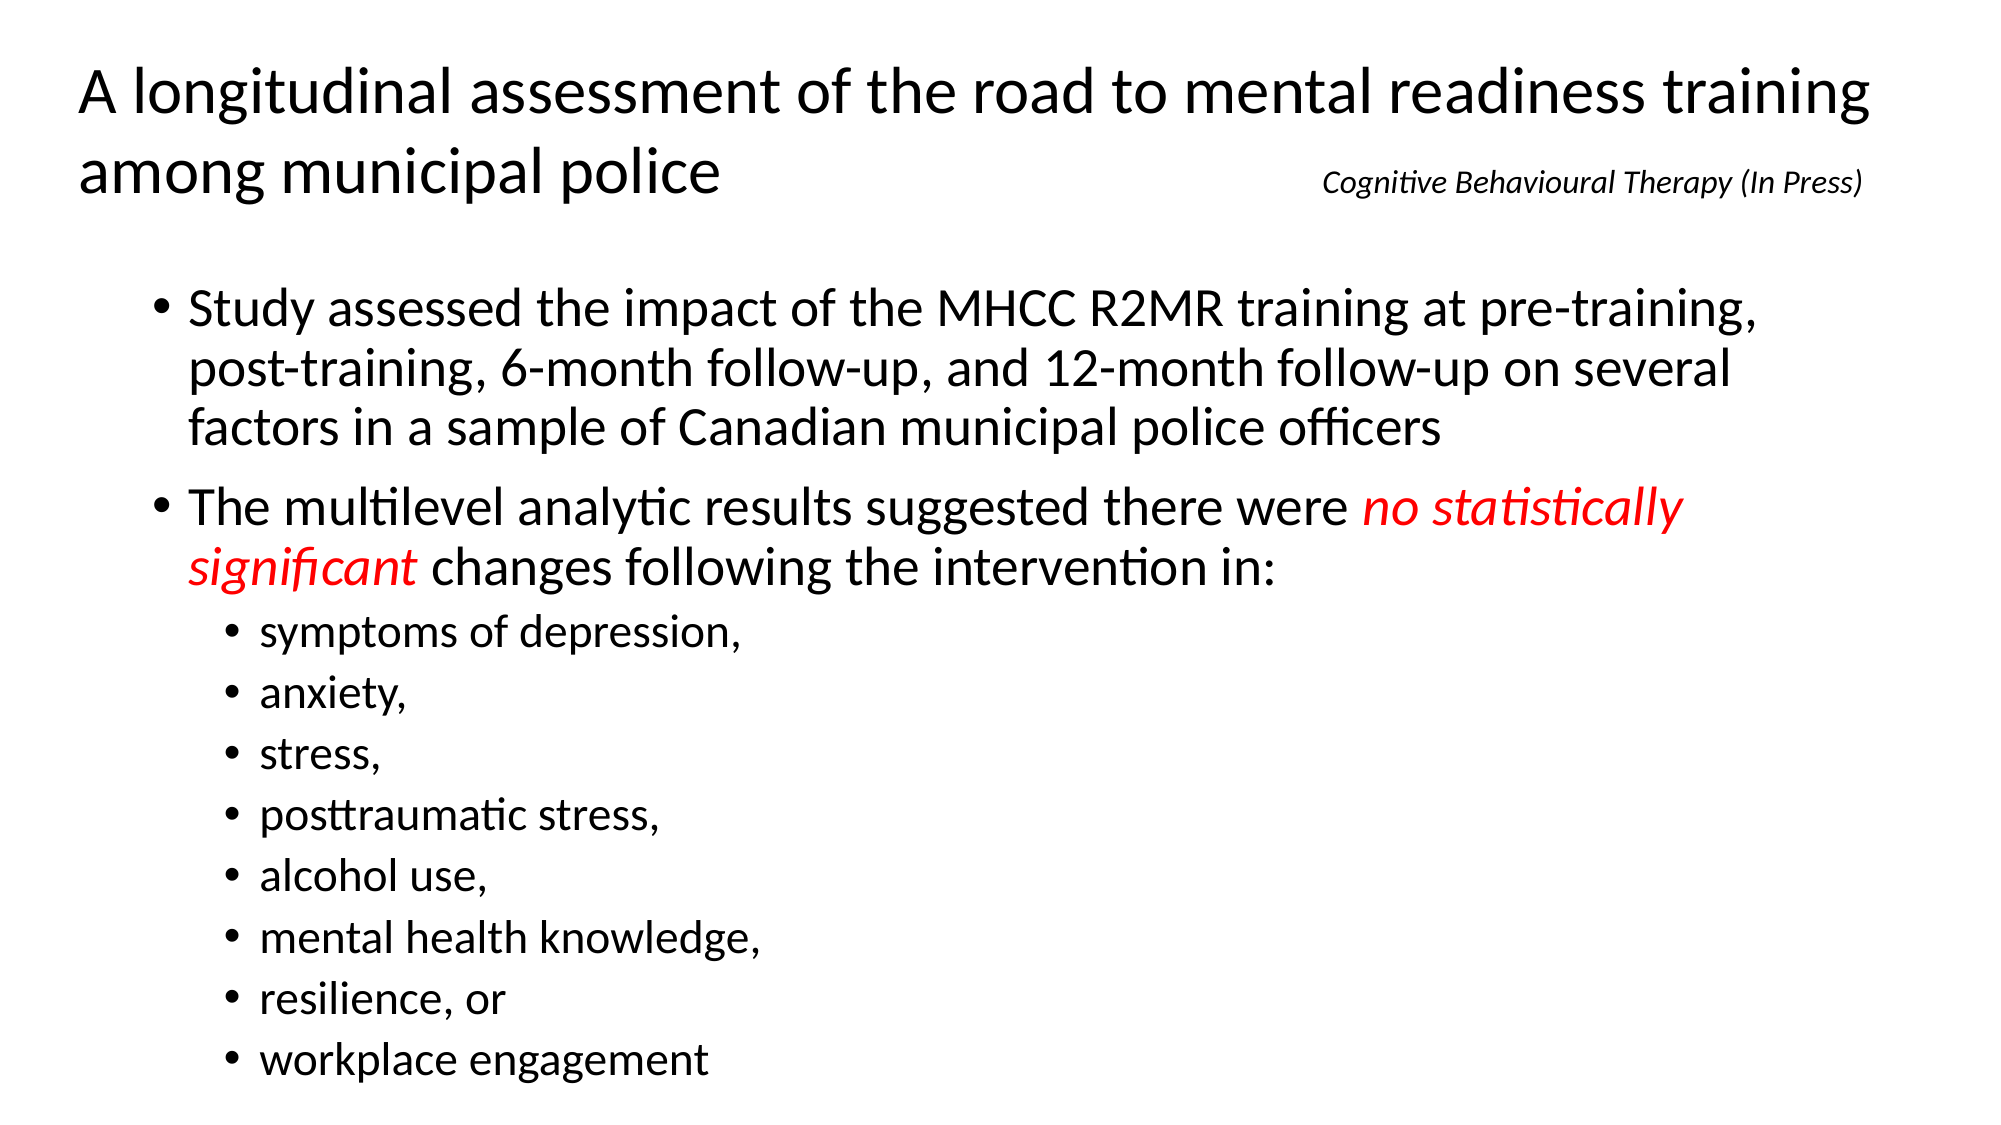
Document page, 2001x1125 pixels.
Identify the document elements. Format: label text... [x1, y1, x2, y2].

text_box A longitudinal assessment of the road to mental readiness training among municipal police Cognitive Behavioural Therapy (In Press) [64, 39, 1948, 214]
list Study assessed the impact of the MHCC R2MR training at pre-training, post-training, 6-month follow-up, and 12-month follow-up on several factors in a sample of Canadian municipal police officers The multilevel analytic results suggested there were no statistically significant changes following the intervention in: symptoms of depression, anxiety, stress, posttraumatic stress, alcohol use, mental health knowledge, resilience, or workplace engagement [137, 271, 1863, 1099]
